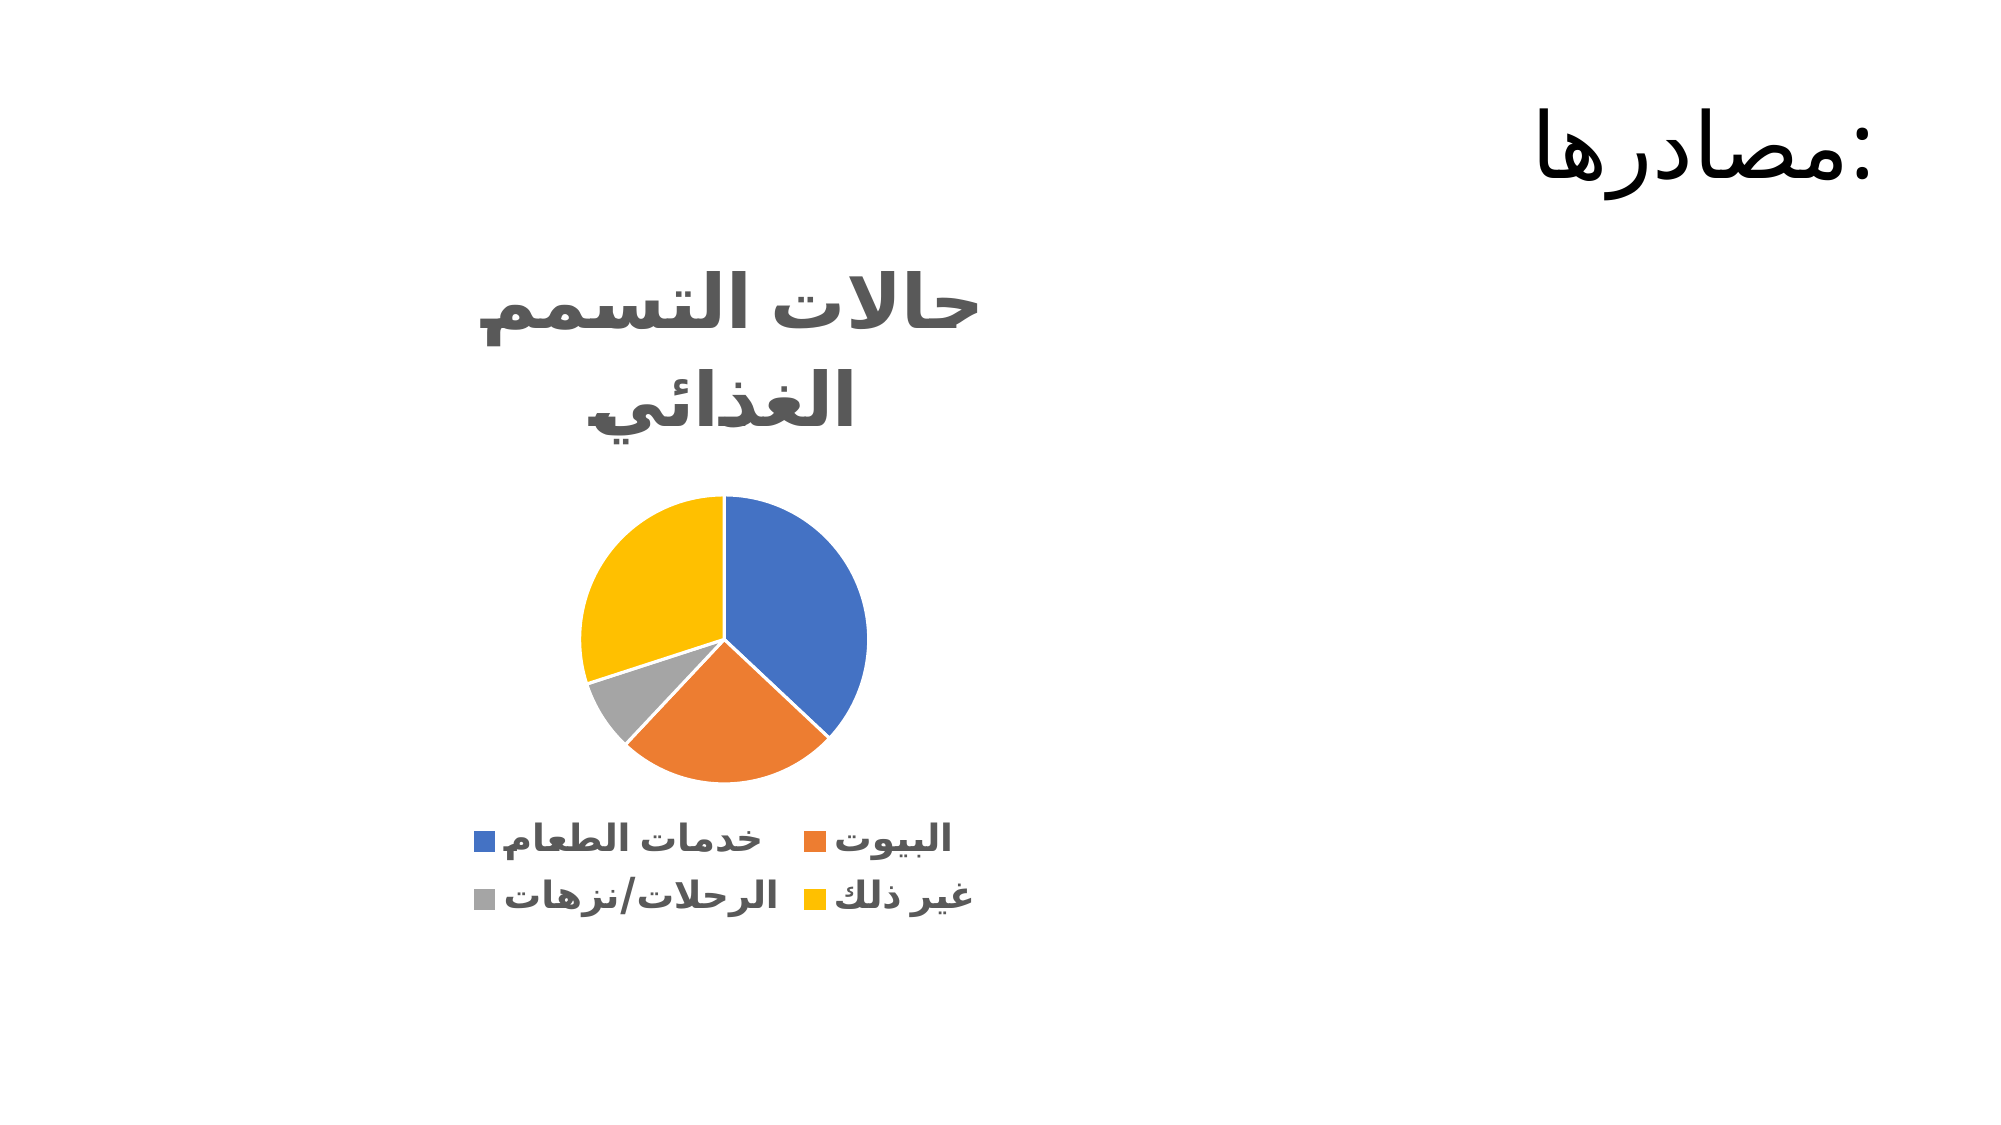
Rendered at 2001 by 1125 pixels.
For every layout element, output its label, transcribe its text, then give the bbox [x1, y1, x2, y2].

chart [206, 216, 1242, 932]
title مصادرها: [164, 40, 1890, 258]
